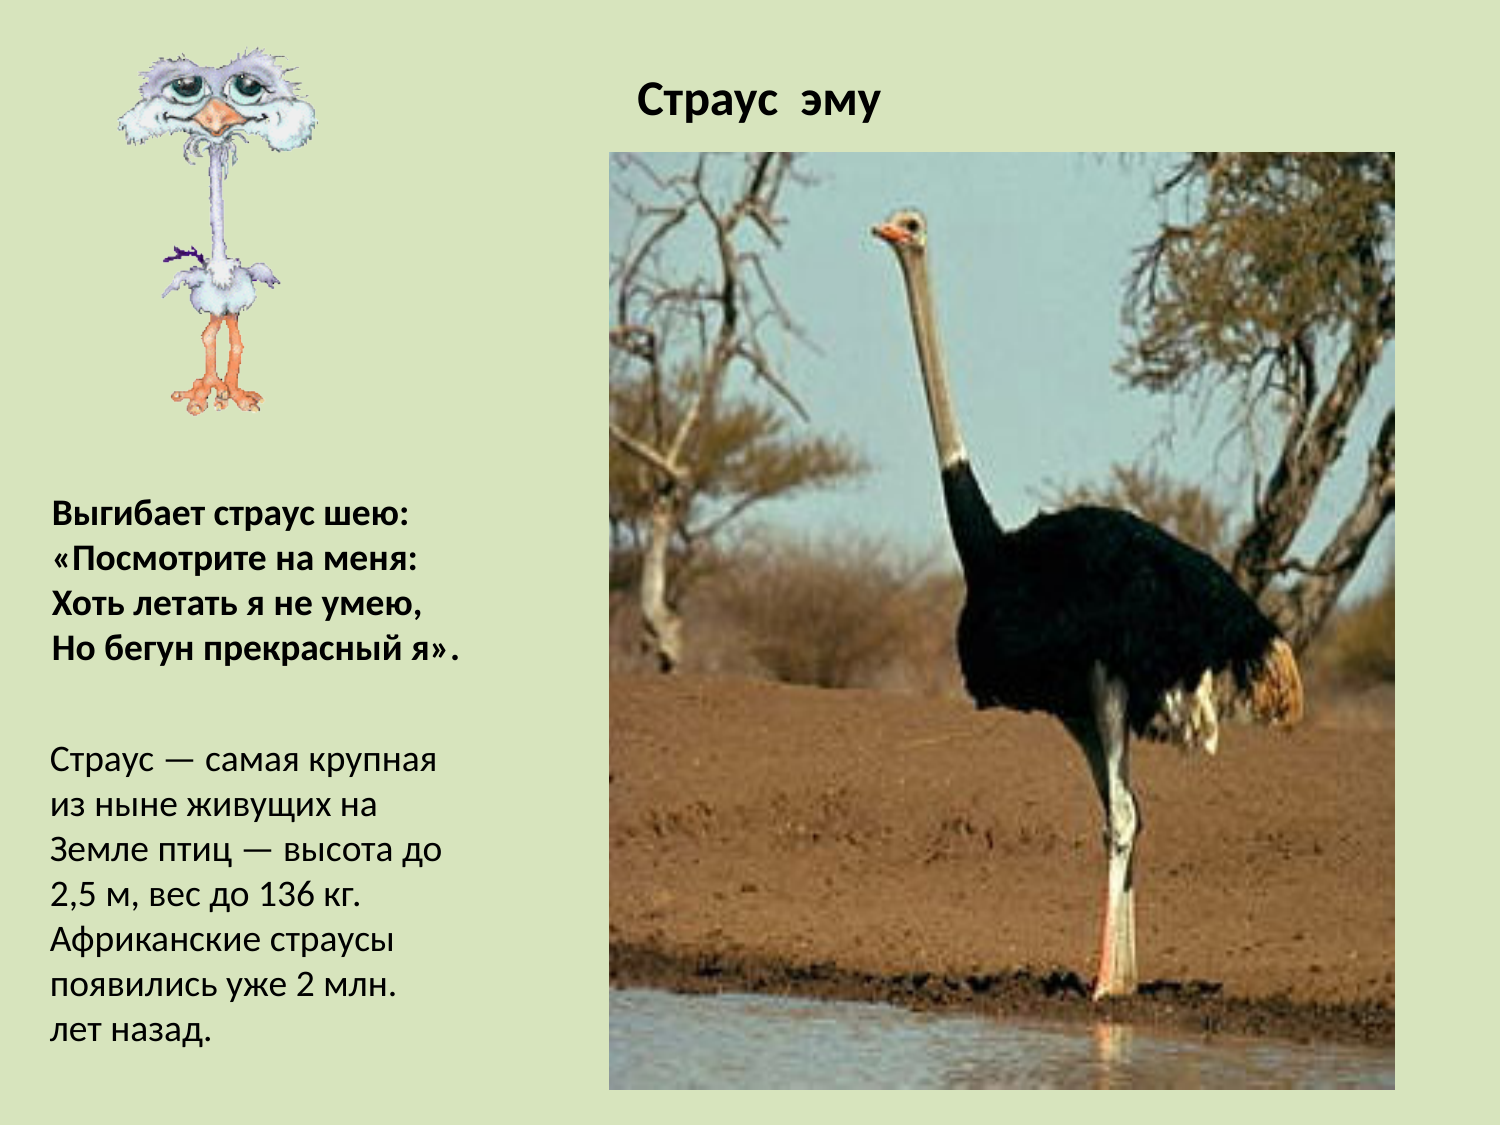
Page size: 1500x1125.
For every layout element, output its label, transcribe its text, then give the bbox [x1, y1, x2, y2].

text_box Выгибает страус шею: «Посмотрите на меня: Хоть летать я не умею, Но бегун прекрасный я». [37, 480, 476, 676]
text_box Страус эму [622, 58, 897, 134]
picture [105, 23, 339, 432]
picture [609, 152, 1395, 1091]
text_box Страус — самая крупная из ныне живущих на Земле птиц — высота до 2,5 м, вес до 136 кг. Африканские страусы появились уже 2 млн. лет назад. [35, 726, 469, 1057]
